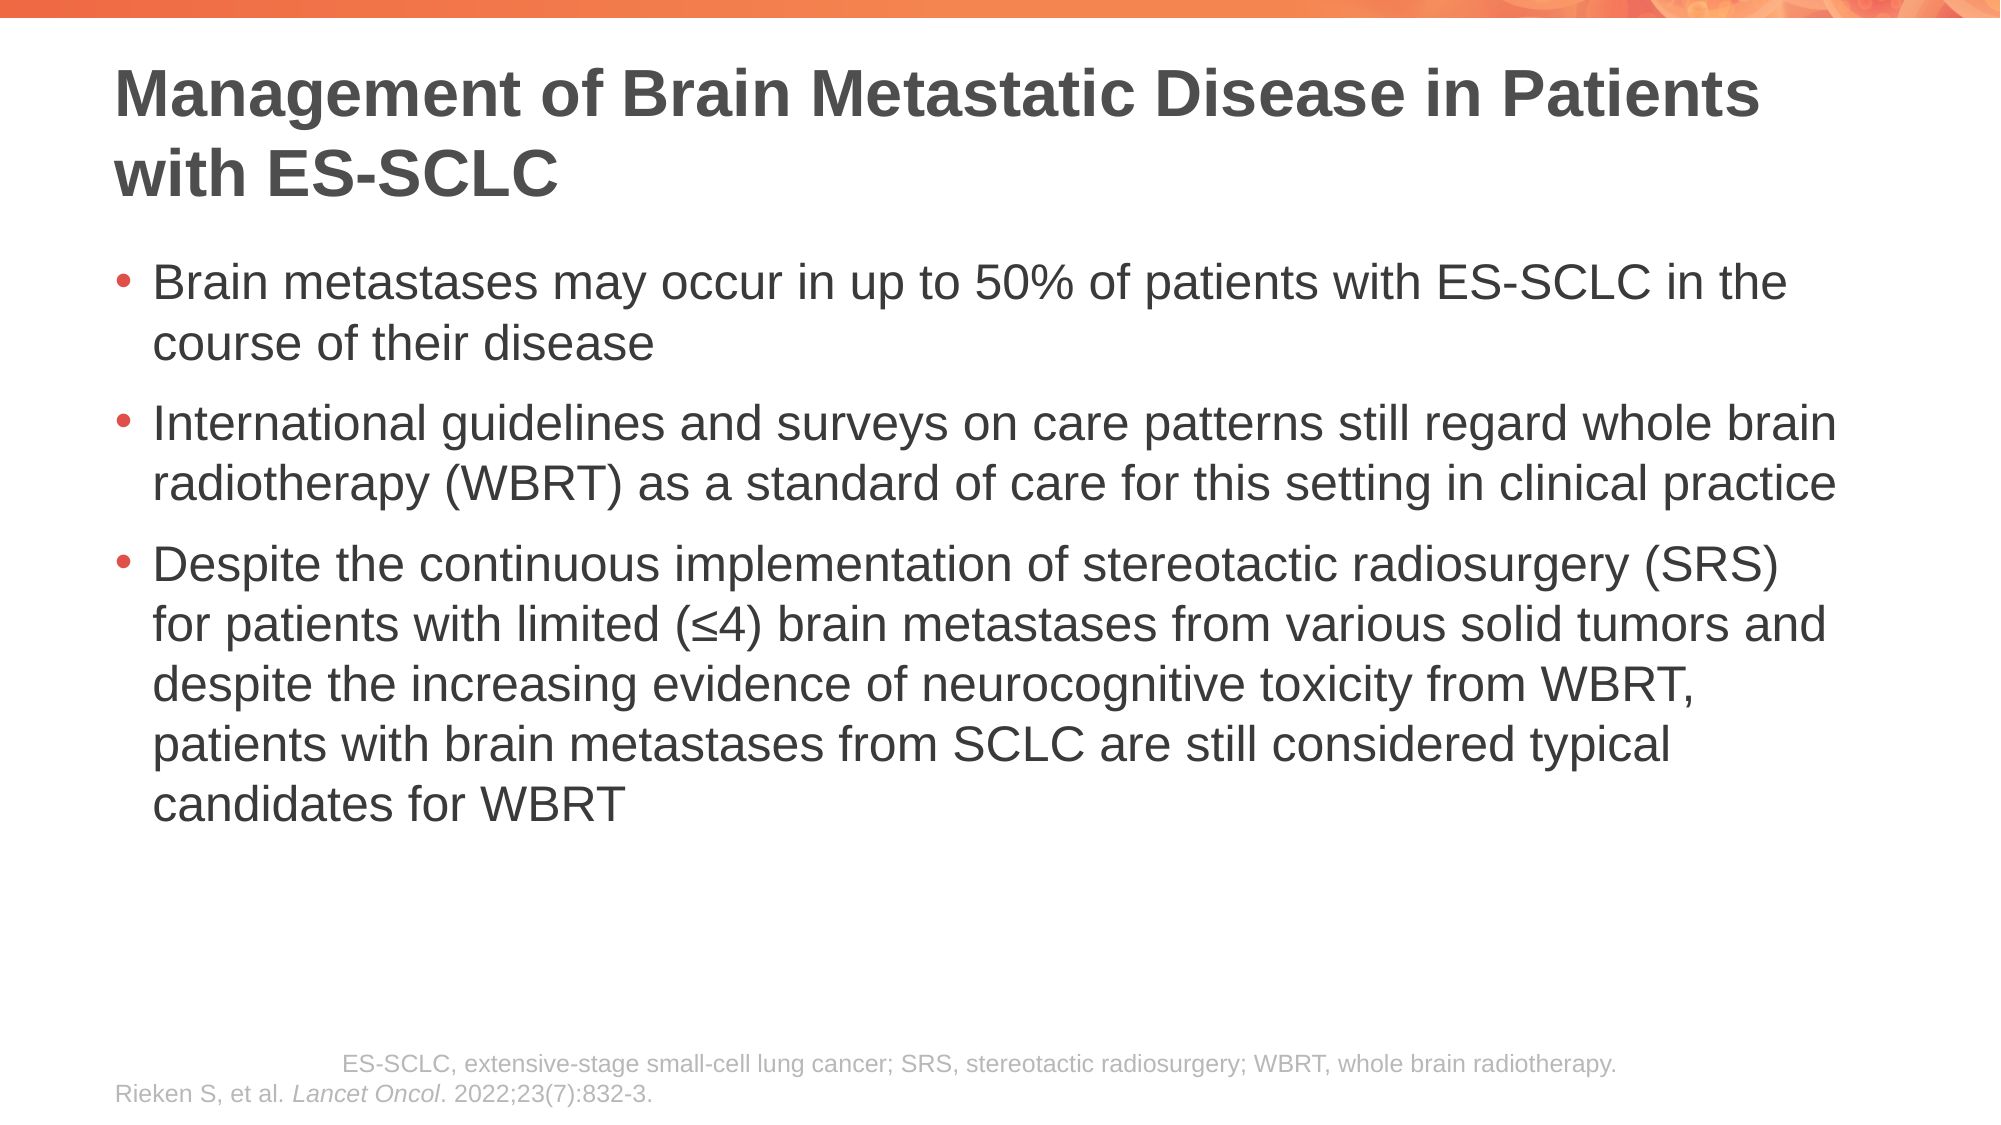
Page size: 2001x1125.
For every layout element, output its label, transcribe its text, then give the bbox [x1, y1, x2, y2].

title Management of Brain Metastatic Disease in Patients with ES-SCLC [99, 32, 1863, 228]
picture [0, 0, 2000, 18]
list Brain metastases may occur in up to 50% of patients with ES-SCLC in the course of their disease International guidelines and surveys on care patterns still regard whole brain radiotherapy (WBRT) as a standard of care for this setting in clinical practice Despite the continuous implementation of stereotactic radiosurgery (SRS) for patients with limited (≤4) brain metastases from various solid tumors and despite the increasing evidence of neurocognitive toxicity from WBRT, patients with brain metastases from SCLC are still considered typical candidates for WBRT [99, 242, 1863, 1018]
footer ES-SCLC, extensive-stage small-cell lung cancer; SRS, stereotactic radiosurgery; WBRT, whole brain radiotherapy. Rieken S, et al. Lancet Oncol. 2022;23(7):832-3. [99, 1042, 1863, 1116]
